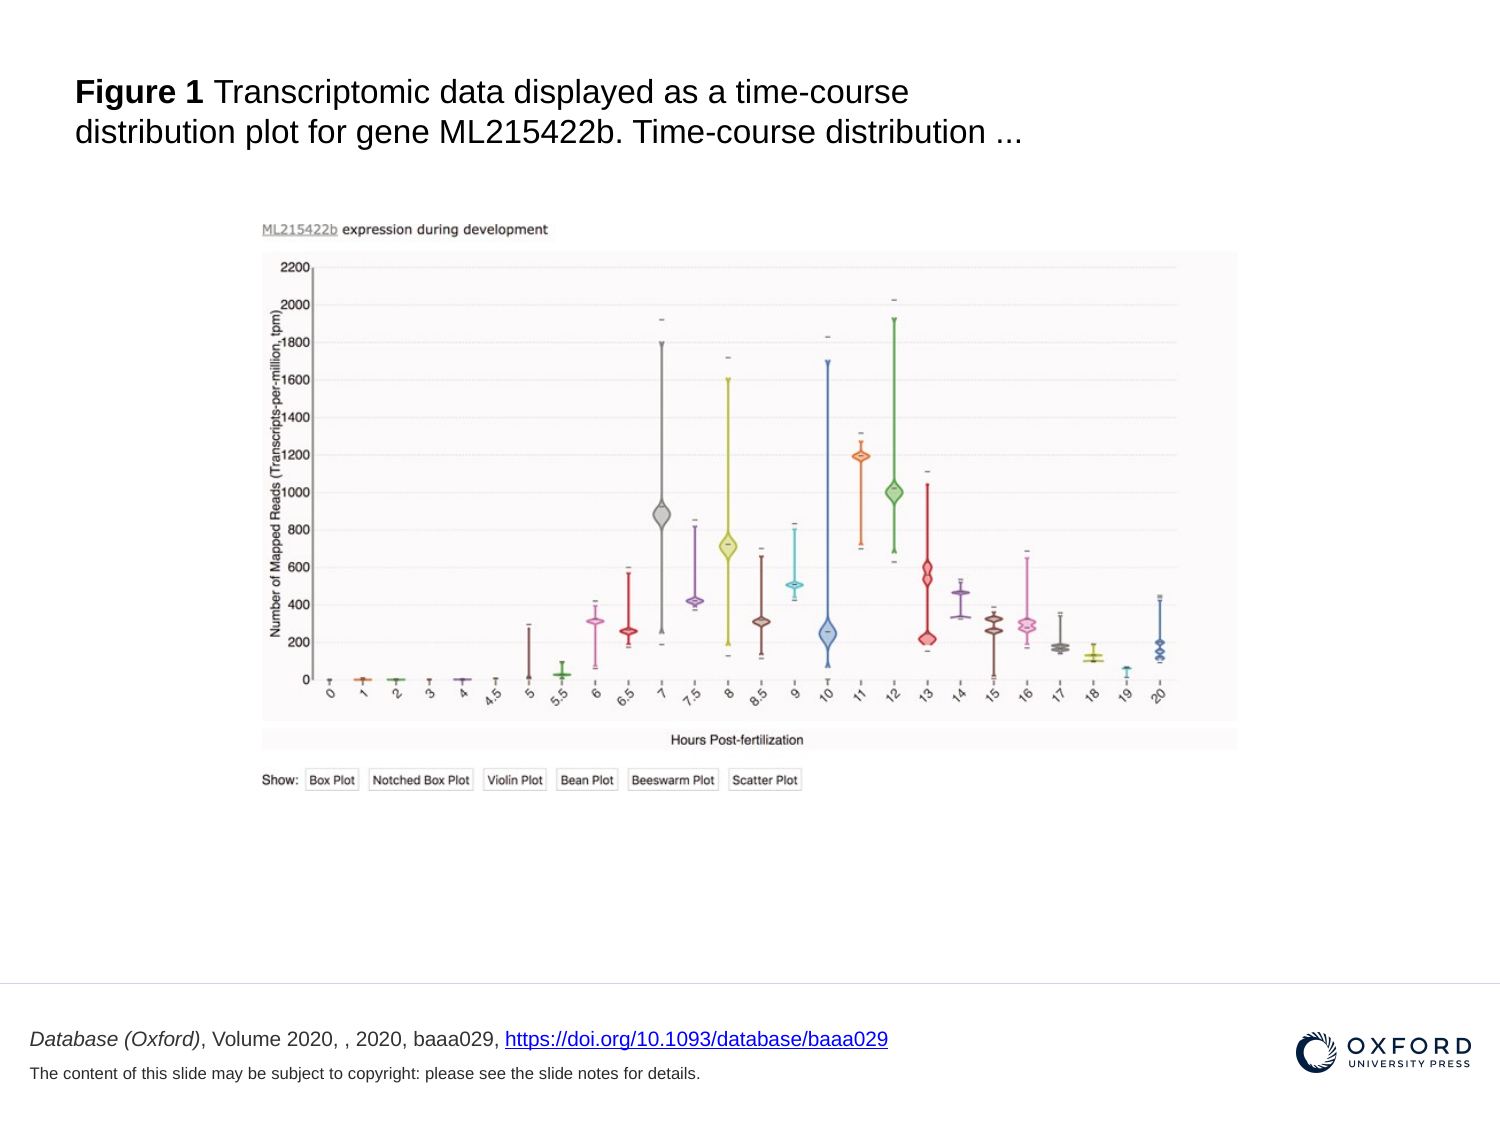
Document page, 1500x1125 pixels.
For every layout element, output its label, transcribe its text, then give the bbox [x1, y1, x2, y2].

title Figure 1 Transcriptomic data displayed as a time-course distribution plot for gene ML215422b. Time-course distribution ... [75, 69, 1078, 171]
footer Database (Oxford), Volume 2020, , 2020, baaa029, https://doi.org/10.1093/database/baaa029 The content of this slide may be subject to copyright: please see the slide notes for details. [0, 983, 1260, 1125]
picture [262, 224, 1238, 791]
picture [1296, 1032, 1471, 1073]
